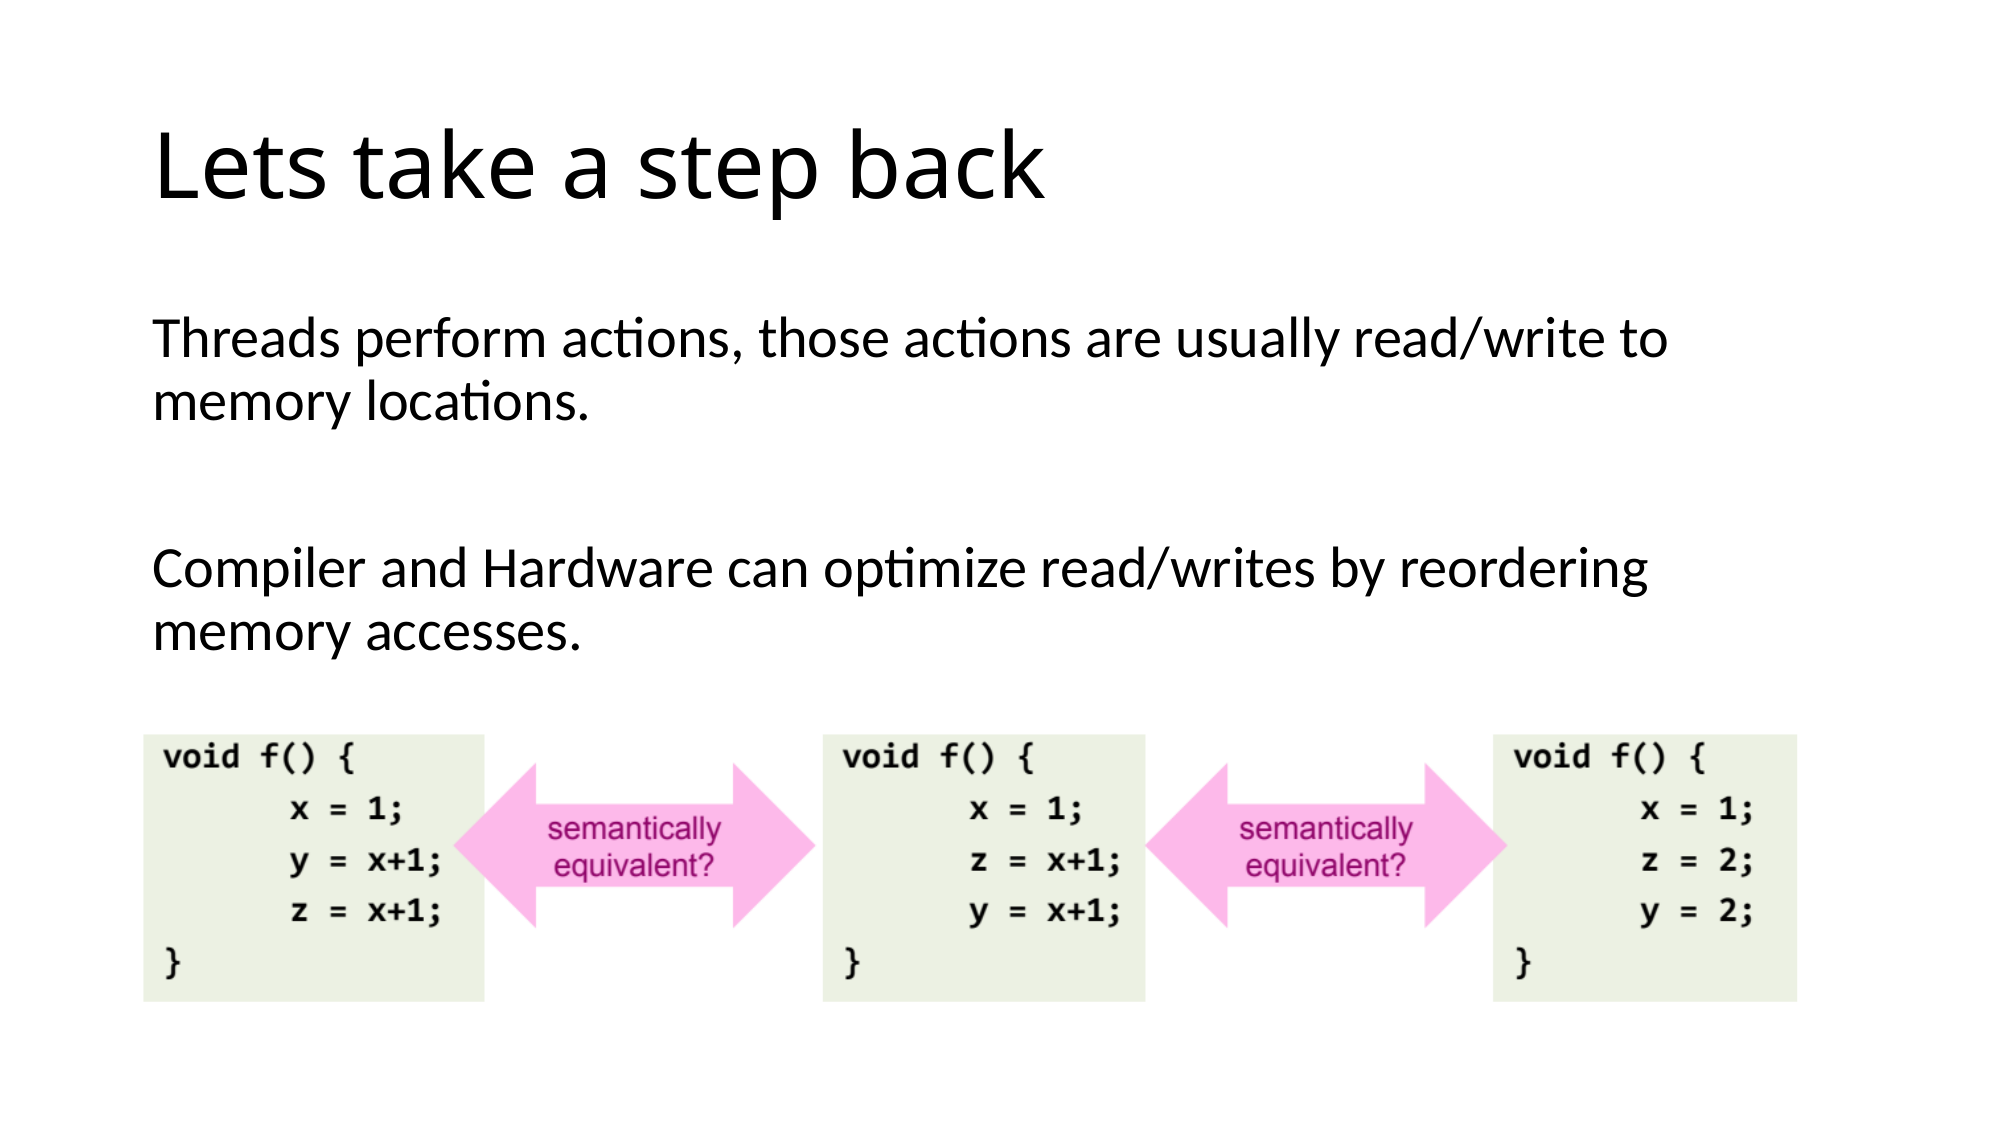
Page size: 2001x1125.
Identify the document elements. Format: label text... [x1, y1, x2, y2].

picture [137, 706, 1827, 1036]
title Lets take a step back [137, 59, 1863, 278]
list Threads perform actions, those actions are usually read/write to memory locations. Compiler and Hardware can optimize read/writes by reordering memory accesses. [137, 299, 1863, 1014]
